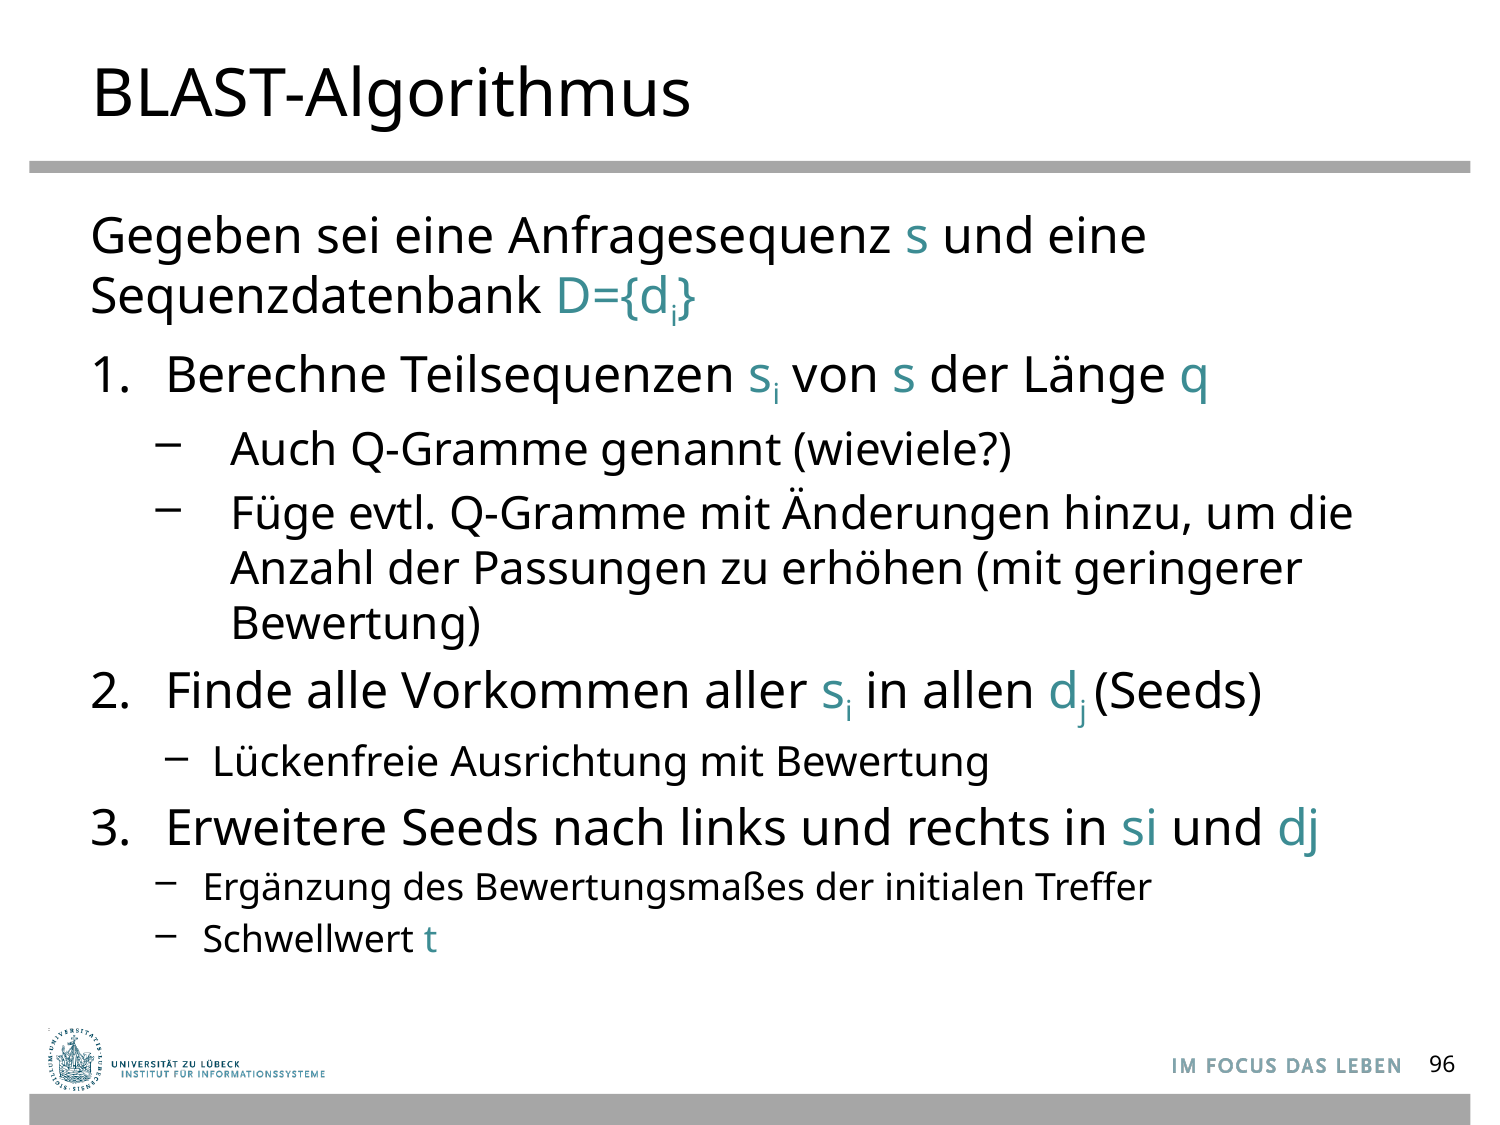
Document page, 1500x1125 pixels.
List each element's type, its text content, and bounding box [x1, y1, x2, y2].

title BLAST-Algorithmus [76, 42, 1427, 126]
slide_number 96 [1305, 1050, 1471, 1083]
list Gegeben sei eine Anfragesequenz s und eine Sequenzdatenbank D={di} Berechne Teilsequenzen si von s der Länge q Auch Q-Gramme genannt (wieviele?) Füge evtl. Q-Gramme mit Änderungen hinzu, um die Anzahl der Passungen zu erhöhen (mit geringerer Bewertung) Finde alle Vorkommen aller si in allen dj (Seeds) Lückenfreie Ausrichtung mit Bewertung Erweitere Seeds nach links und rechts in si und dj Ergänzung des Bewertungsmaßes der initialen Treffer Schwellwert t [75, 196, 1425, 1012]
picture [1173, 1058, 1305, 1073]
